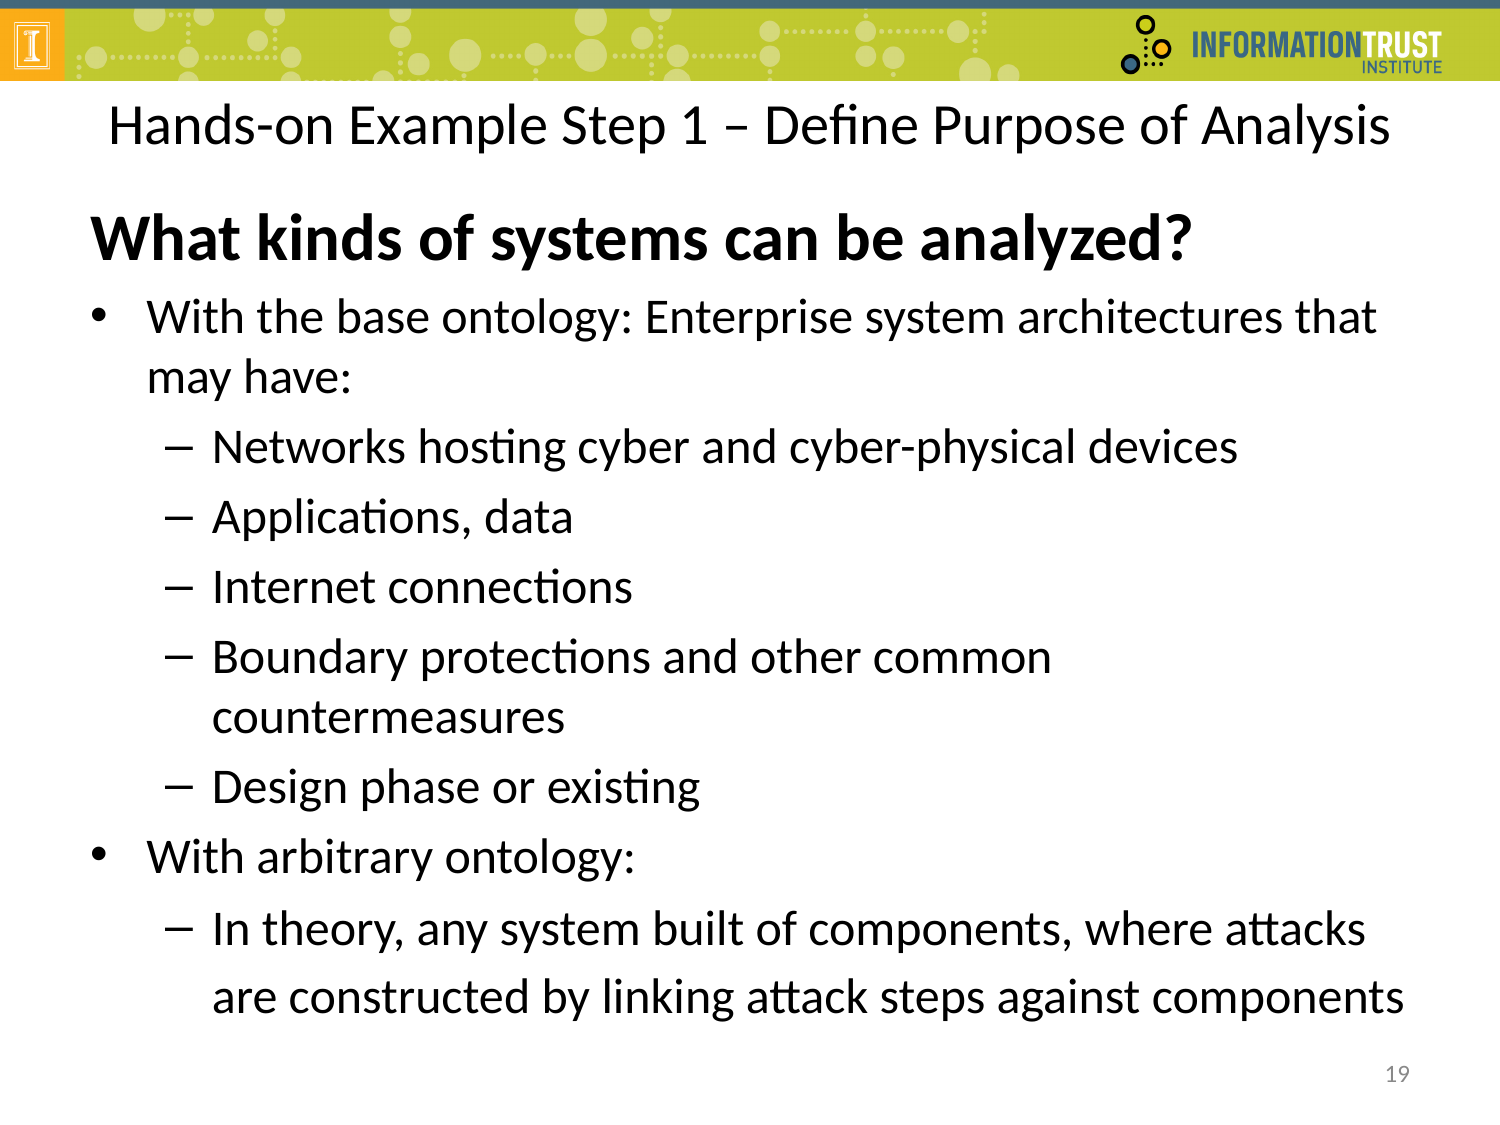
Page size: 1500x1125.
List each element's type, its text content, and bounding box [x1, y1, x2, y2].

list What kinds of systems can be analyzed? With the base ontology: Enterprise system architectures that may have: Networks hosting cyber and cyber-physical devices Applications, data Internet connections Boundary protections and other common countermeasures Design phase or existing With arbitrary ontology: In theory, any system built of components, where attacks are constructed by linking attack steps against components [75, 186, 1425, 1043]
picture [0, 0, 1500, 81]
slide_number 19 [1074, 1042, 1425, 1103]
title Hands-on Example Step 1 – Define Purpose of Analysis [75, 80, 1425, 163]
